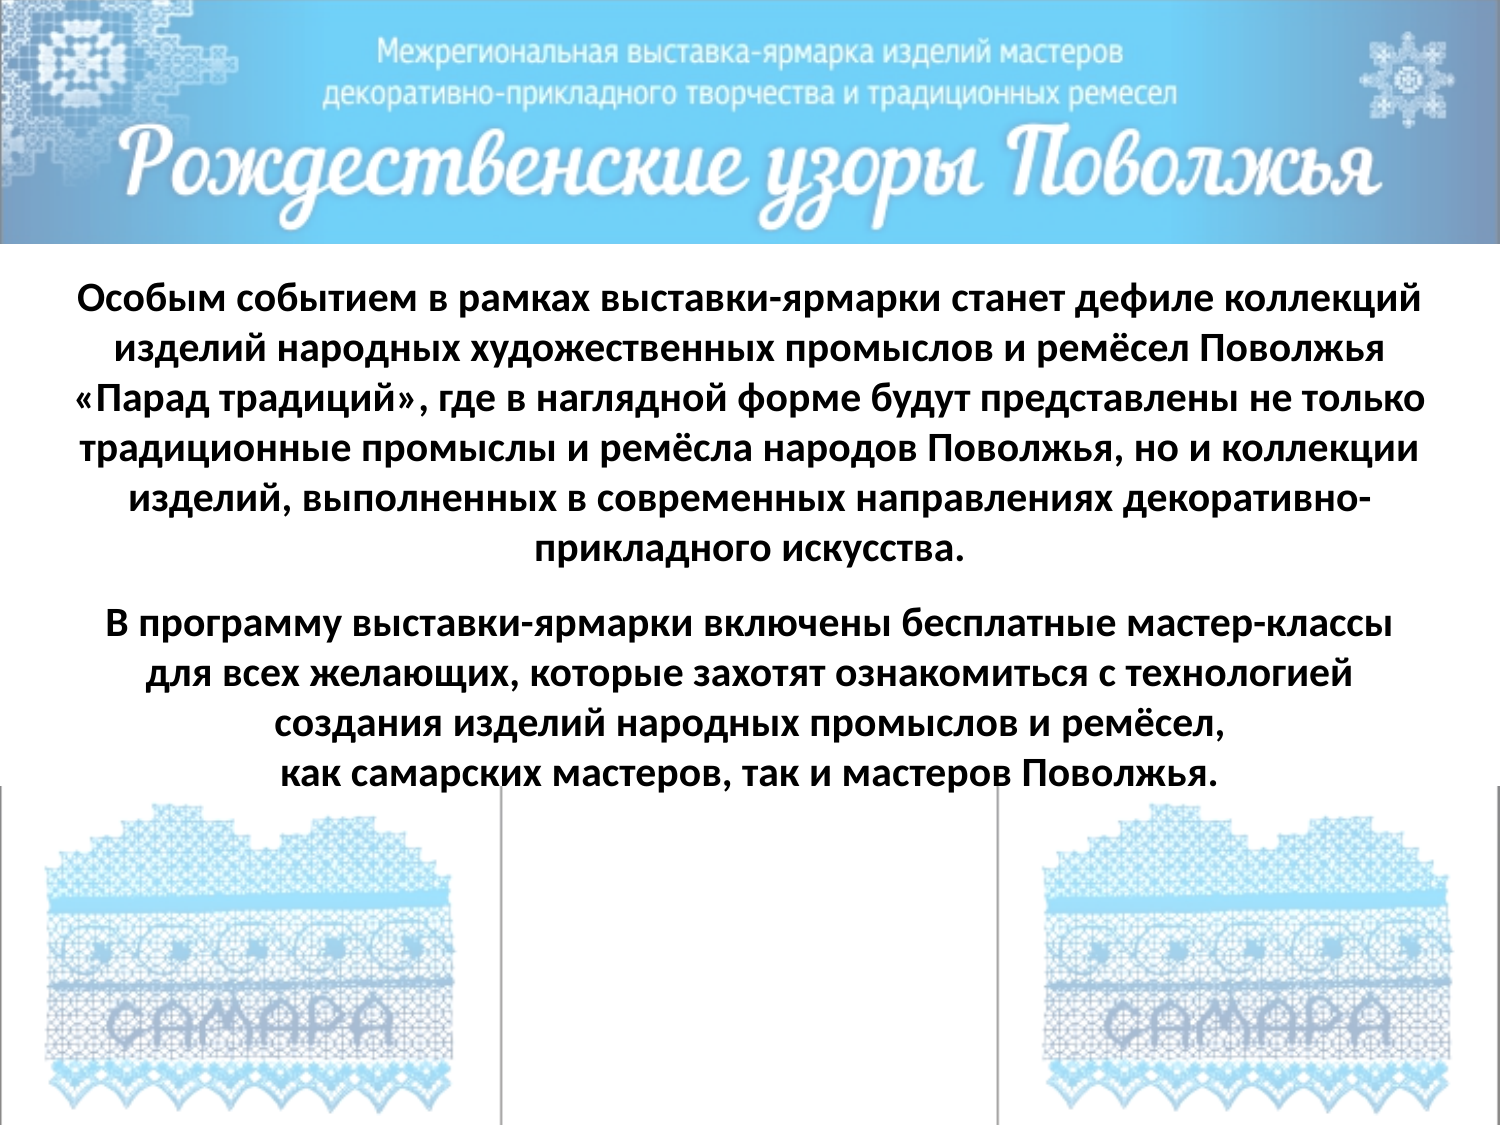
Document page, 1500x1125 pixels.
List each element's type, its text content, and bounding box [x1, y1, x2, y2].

picture [0, 0, 1500, 244]
text_box Особым событием в рамках выставки-ярмарки станет дефиле коллекций изделий народных художественных промыслов и ремёсел Поволжья «Парад традиций», где в наглядной форме будут представлены не только традиционные промыслы и ремёсла народов Поволжья, но и коллекции изделий, выполненных в современных направлениях декоративно-прикладного искусства. В программу выставки-ярмарки включены бесплатные мастер-классы для всех желающих, которые захотят ознакомиться с технологией создания изделий народных промыслов и ремёсел, как самарских мастеров, так и мастеров Поволжья. [41, 262, 1459, 785]
picture [0, 786, 1500, 1125]
